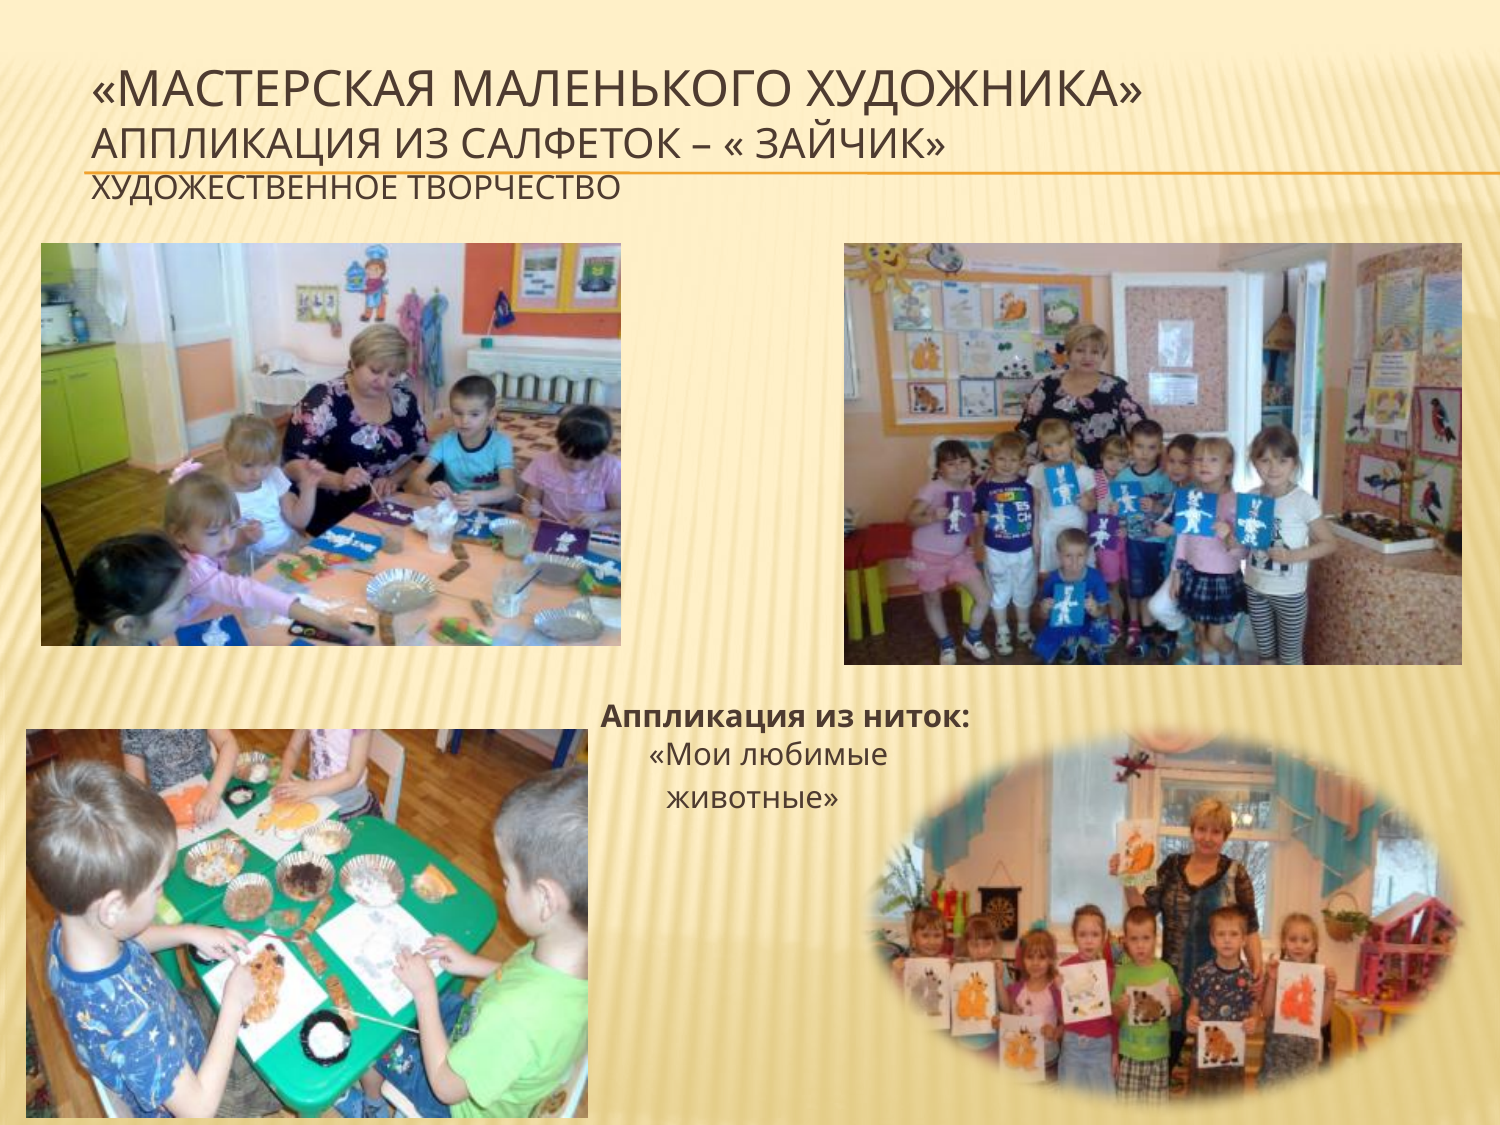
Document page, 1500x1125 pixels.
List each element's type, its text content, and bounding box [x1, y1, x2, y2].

picture [40, 243, 621, 646]
list Аппликация из ниток: «Мои любимые животные» [41, 314, 1425, 1096]
picture [844, 243, 1463, 665]
picture [26, 729, 589, 1118]
picture [853, 715, 1480, 1118]
title «Мастерская маленького художника» Аппликация из салфеток – « Зайчик» художественное творчество [76, 30, 1427, 232]
